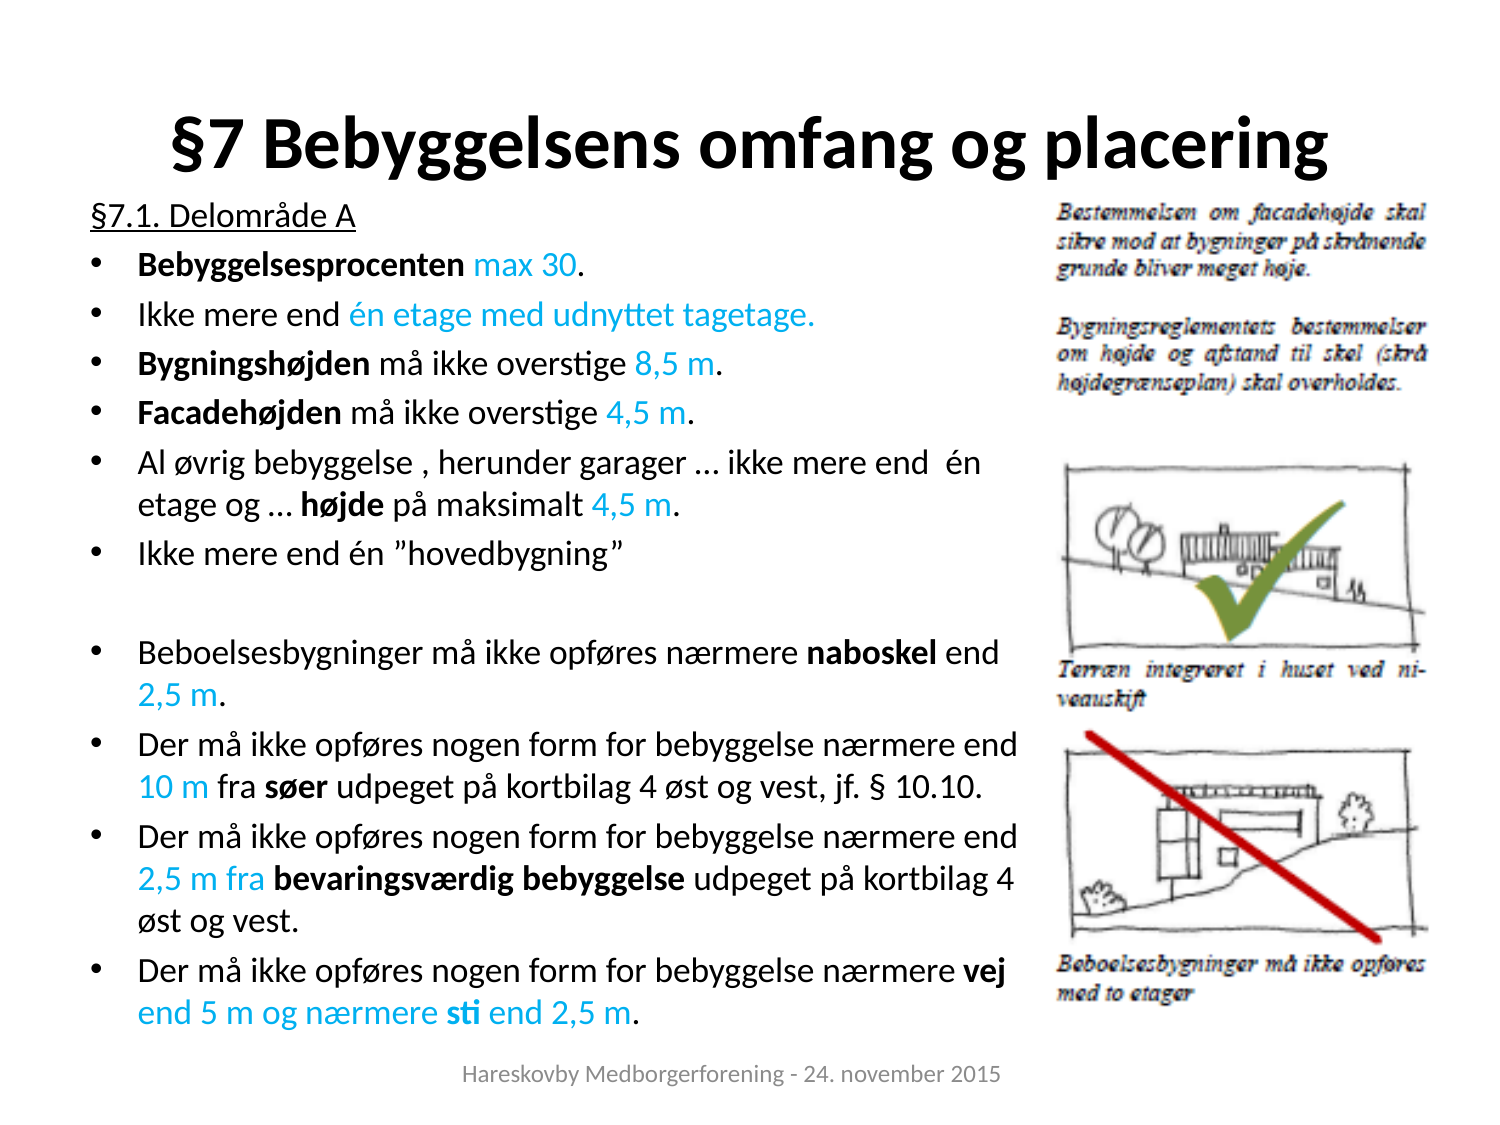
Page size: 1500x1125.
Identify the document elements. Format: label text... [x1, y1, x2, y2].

list §7.1. Delområde A Bebyggelsesprocenten max 30. Ikke mere end én etage med udnyttet tagetage. Bygningshøjden må ikke overstige 8,5 m. Facadehøjden må ikke overstige 4,5 m. Al øvrig bebyggelse , herunder garager … ikke mere end én etage og … højde på maksimalt 4,5 m. Ikke mere end én ”hovedbygning” Beboelsesbygninger må ikke opføres nærmere naboskel end 2,5 m. Der må ikke opføres nogen form for bebyggelse nærmere end 10 m fra søer udpeget på kortbilag 4 øst og vest, jf. § 10.10. Der må ikke opføres nogen form for bebyggelse nærmere end 2,5 m fra bevaringsværdig bebyggelse udpeget på kortbilag 4 øst og vest. Der må ikke opføres nogen form for bebyggelse nærmere vej end 5 m og nærmere sti end 2,5 m. [75, 184, 1034, 1083]
picture [1045, 184, 1441, 1013]
title §7 Bebyggelsens omfang og placering [75, 45, 1425, 233]
footer Hareskovby Medborgerforening - 24. november 2015 [336, 1042, 1128, 1103]
